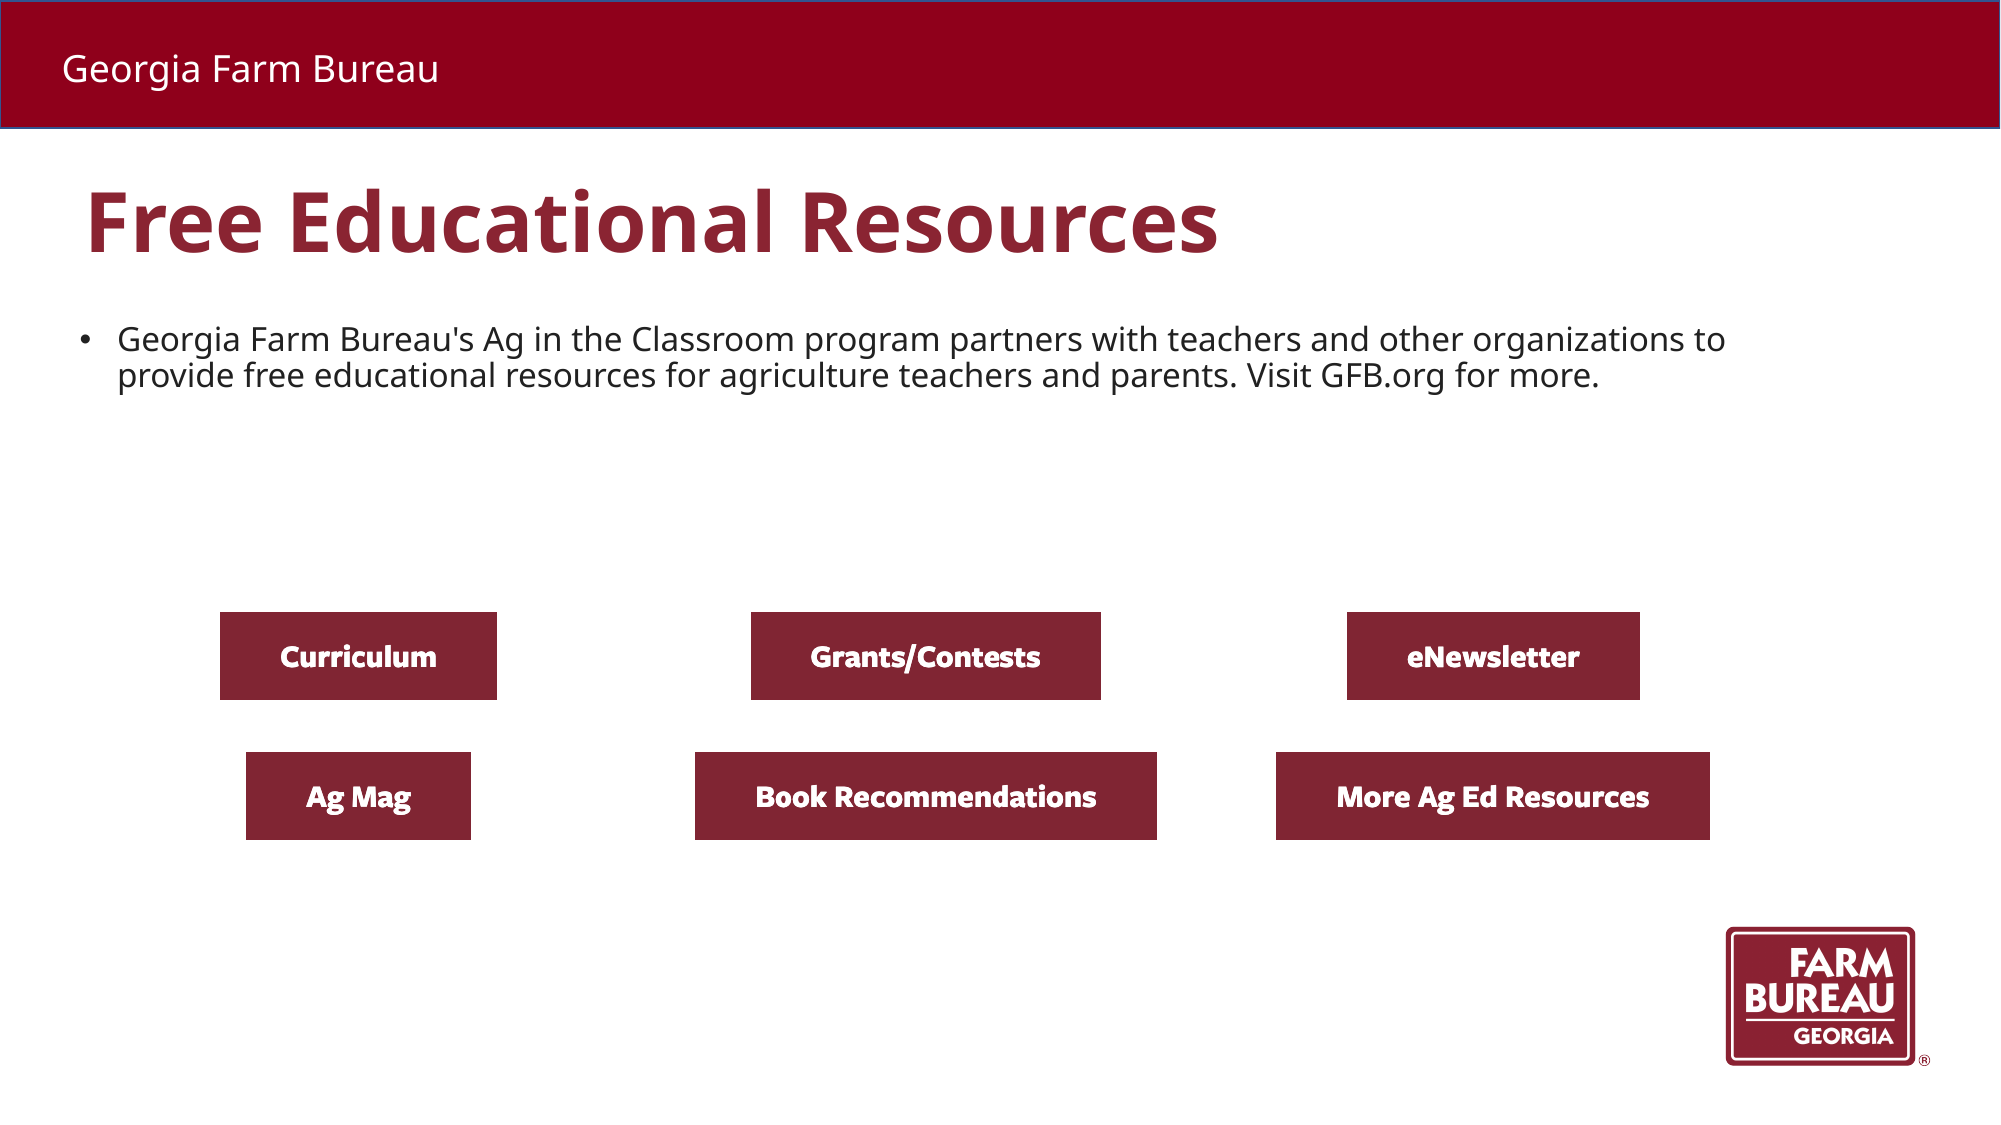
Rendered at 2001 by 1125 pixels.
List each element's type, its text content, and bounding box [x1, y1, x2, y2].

text_box Free Educational Resources [69, 173, 1795, 315]
picture [139, 521, 1935, 1071]
text_box Georgia Farm Bureau's Ag in the Classroom program partners with teachers and other organizations to provide free educational resources for agriculture teachers and parents. Visit GFB.org for more. [64, 315, 1835, 1014]
